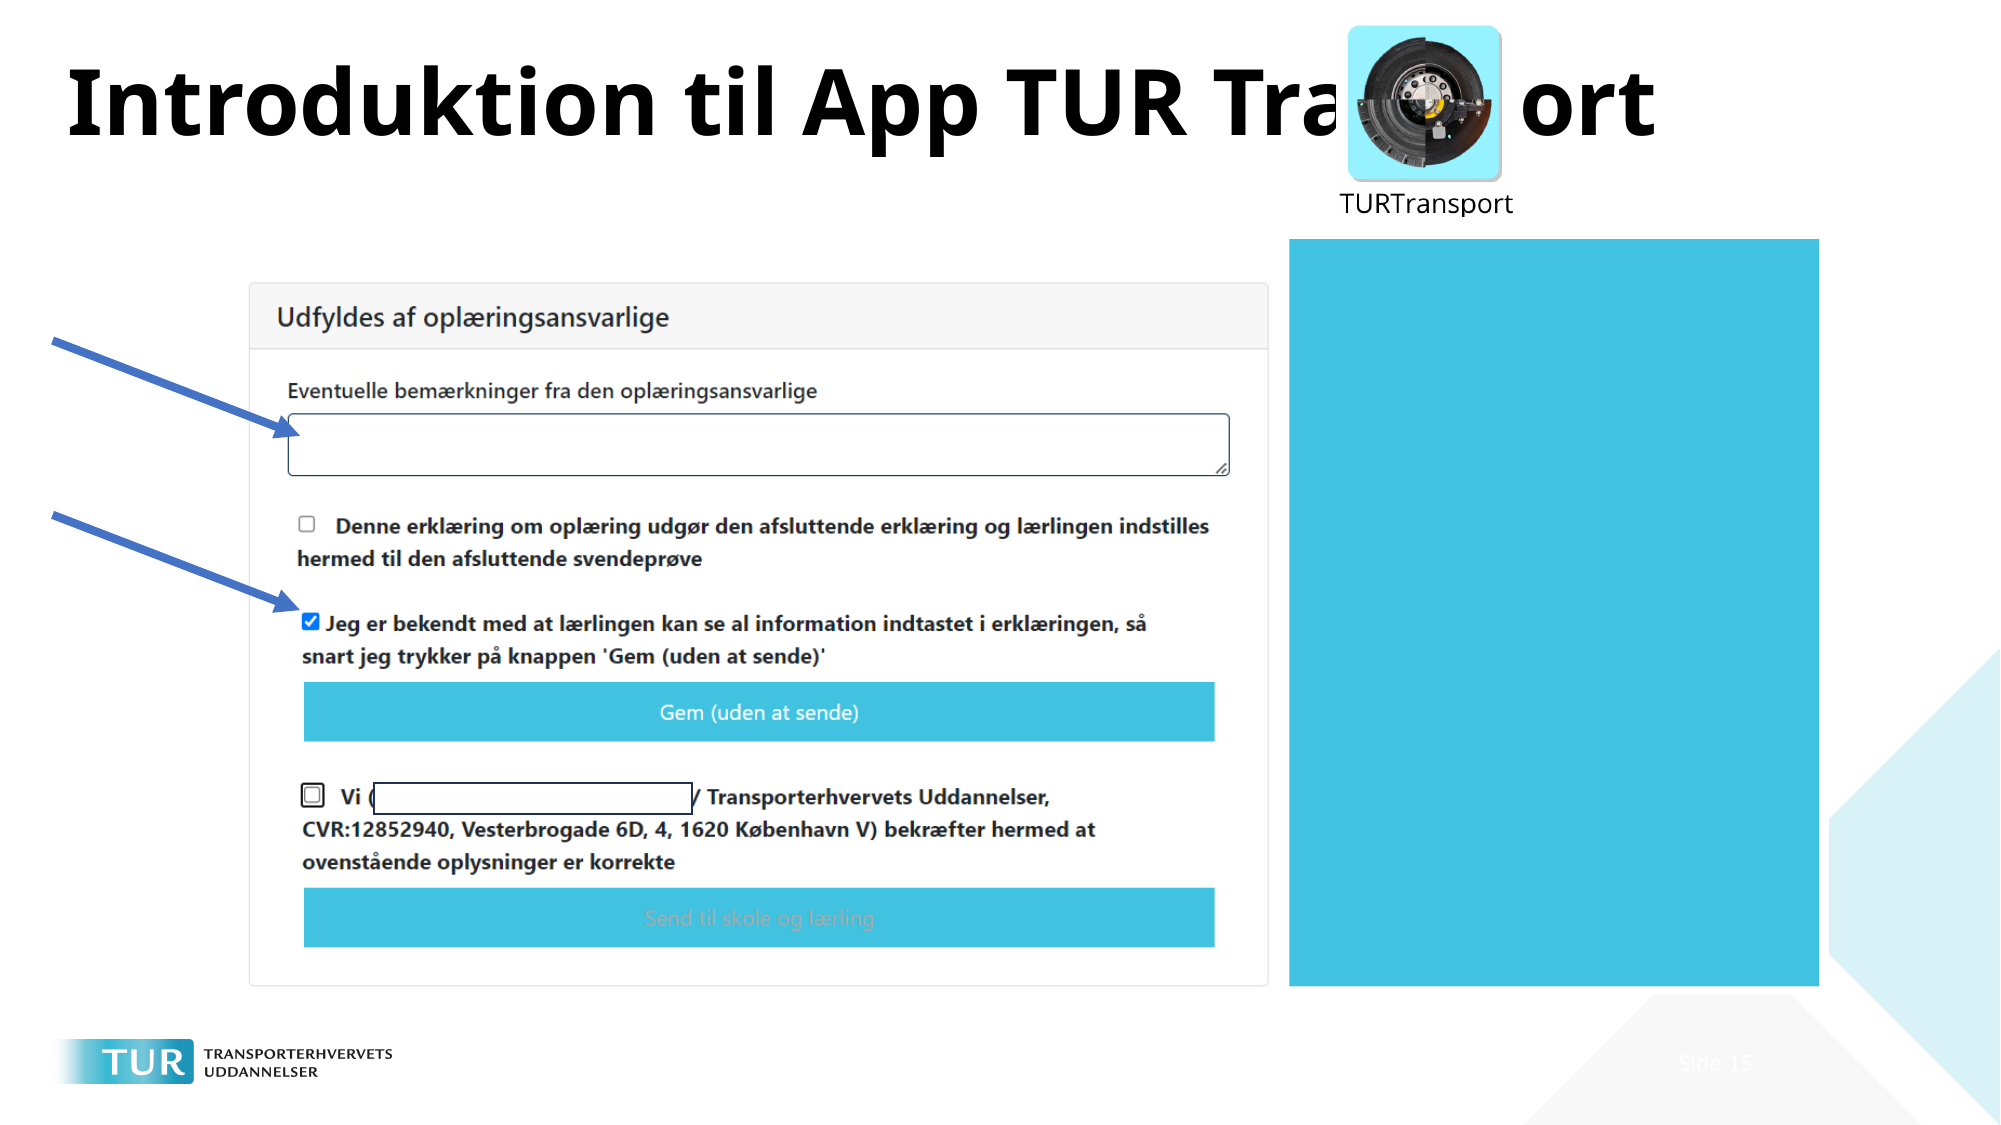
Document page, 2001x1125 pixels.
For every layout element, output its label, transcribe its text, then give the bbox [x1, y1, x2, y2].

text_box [52, 340, 300, 436]
title Introduktion til App TUR Transport [1516, 21, 1948, 190]
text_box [52, 514, 300, 611]
picture [0, 0, 2000, 1125]
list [171, 239, 1829, 995]
title Introduktion til App TUR Transport [52, 21, 1336, 190]
